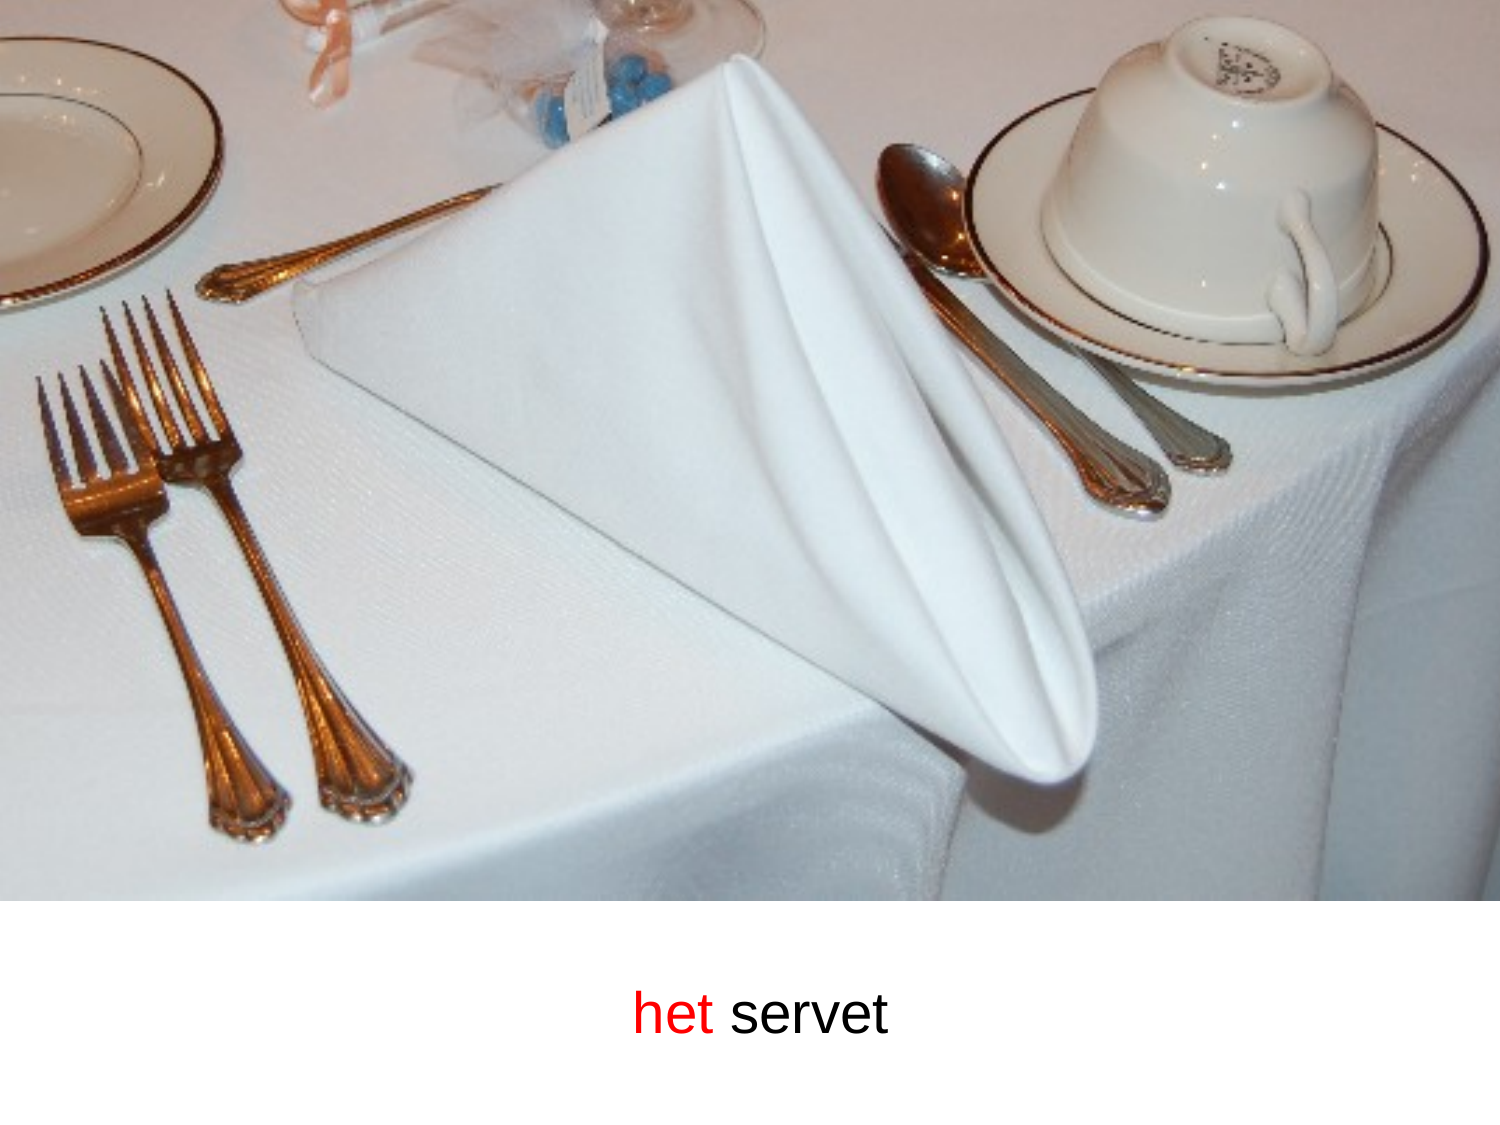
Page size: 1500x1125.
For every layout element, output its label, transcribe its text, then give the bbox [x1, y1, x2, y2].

picture [0, 0, 1500, 901]
text_box het servet [617, 967, 905, 1053]
